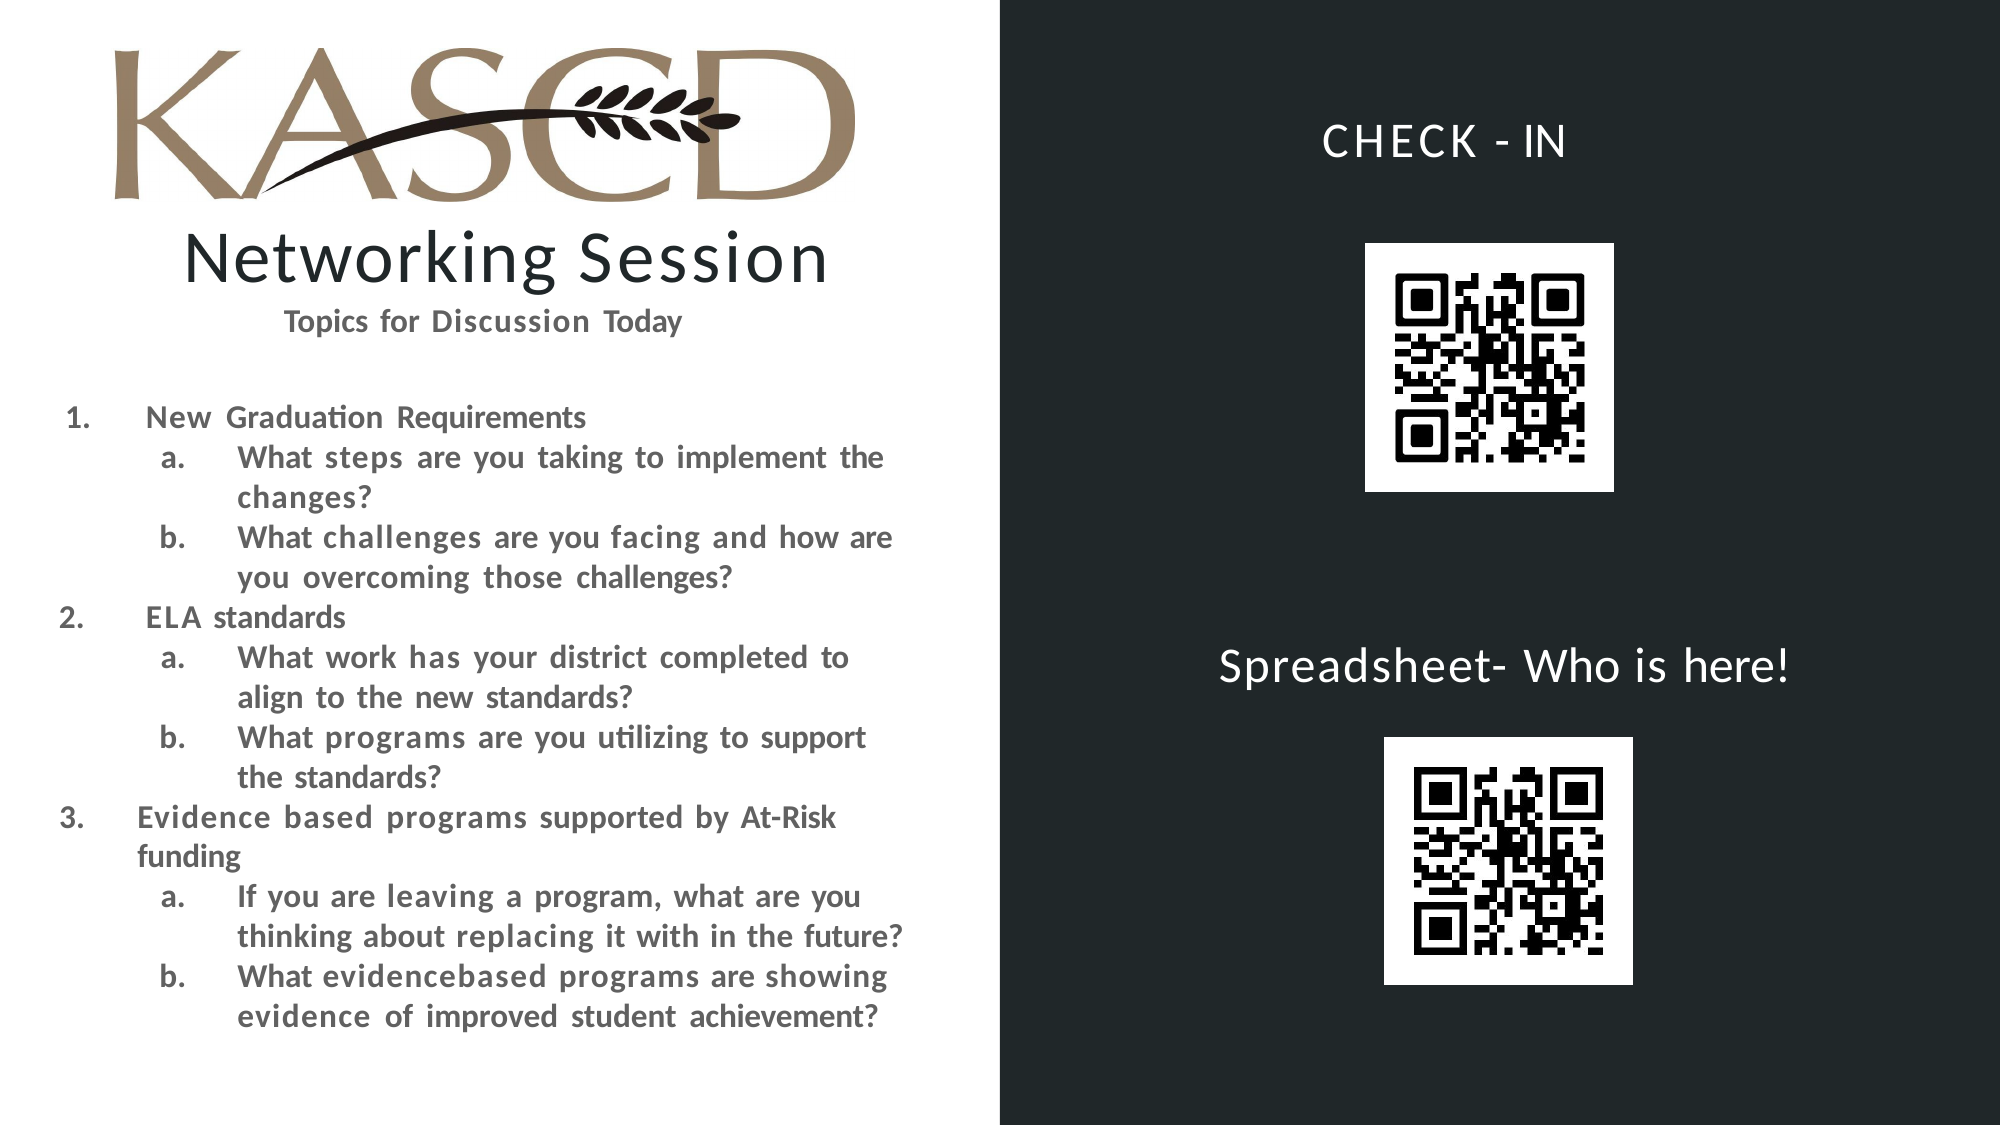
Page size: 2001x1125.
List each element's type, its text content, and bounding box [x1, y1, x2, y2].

list New Graduation Requirements What steps are you taking to implement the changes? What challenges are you facing and how are you overcoming those challenges? ELA standards What work has your district completed to align to the new standards? What programs are you utilizing to support the standards? Evidence based programs supported by At-Risk funding If you are leaving a program, what are you thinking about replacing it with in the future? What evidencebased programs are showing evidence of improved student achievement? [56, 392, 942, 1035]
text_box Spreadsheet- Who is here! [1216, 629, 1360, 693]
picture [111, 48, 855, 203]
text_box Spreadsheet- Who is here! [1637, 629, 1802, 693]
title CHECK - IN [1319, 105, 1660, 296]
text_box Networking Session Topics for Discussion Today [180, 211, 843, 340]
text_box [1365, 243, 1634, 986]
